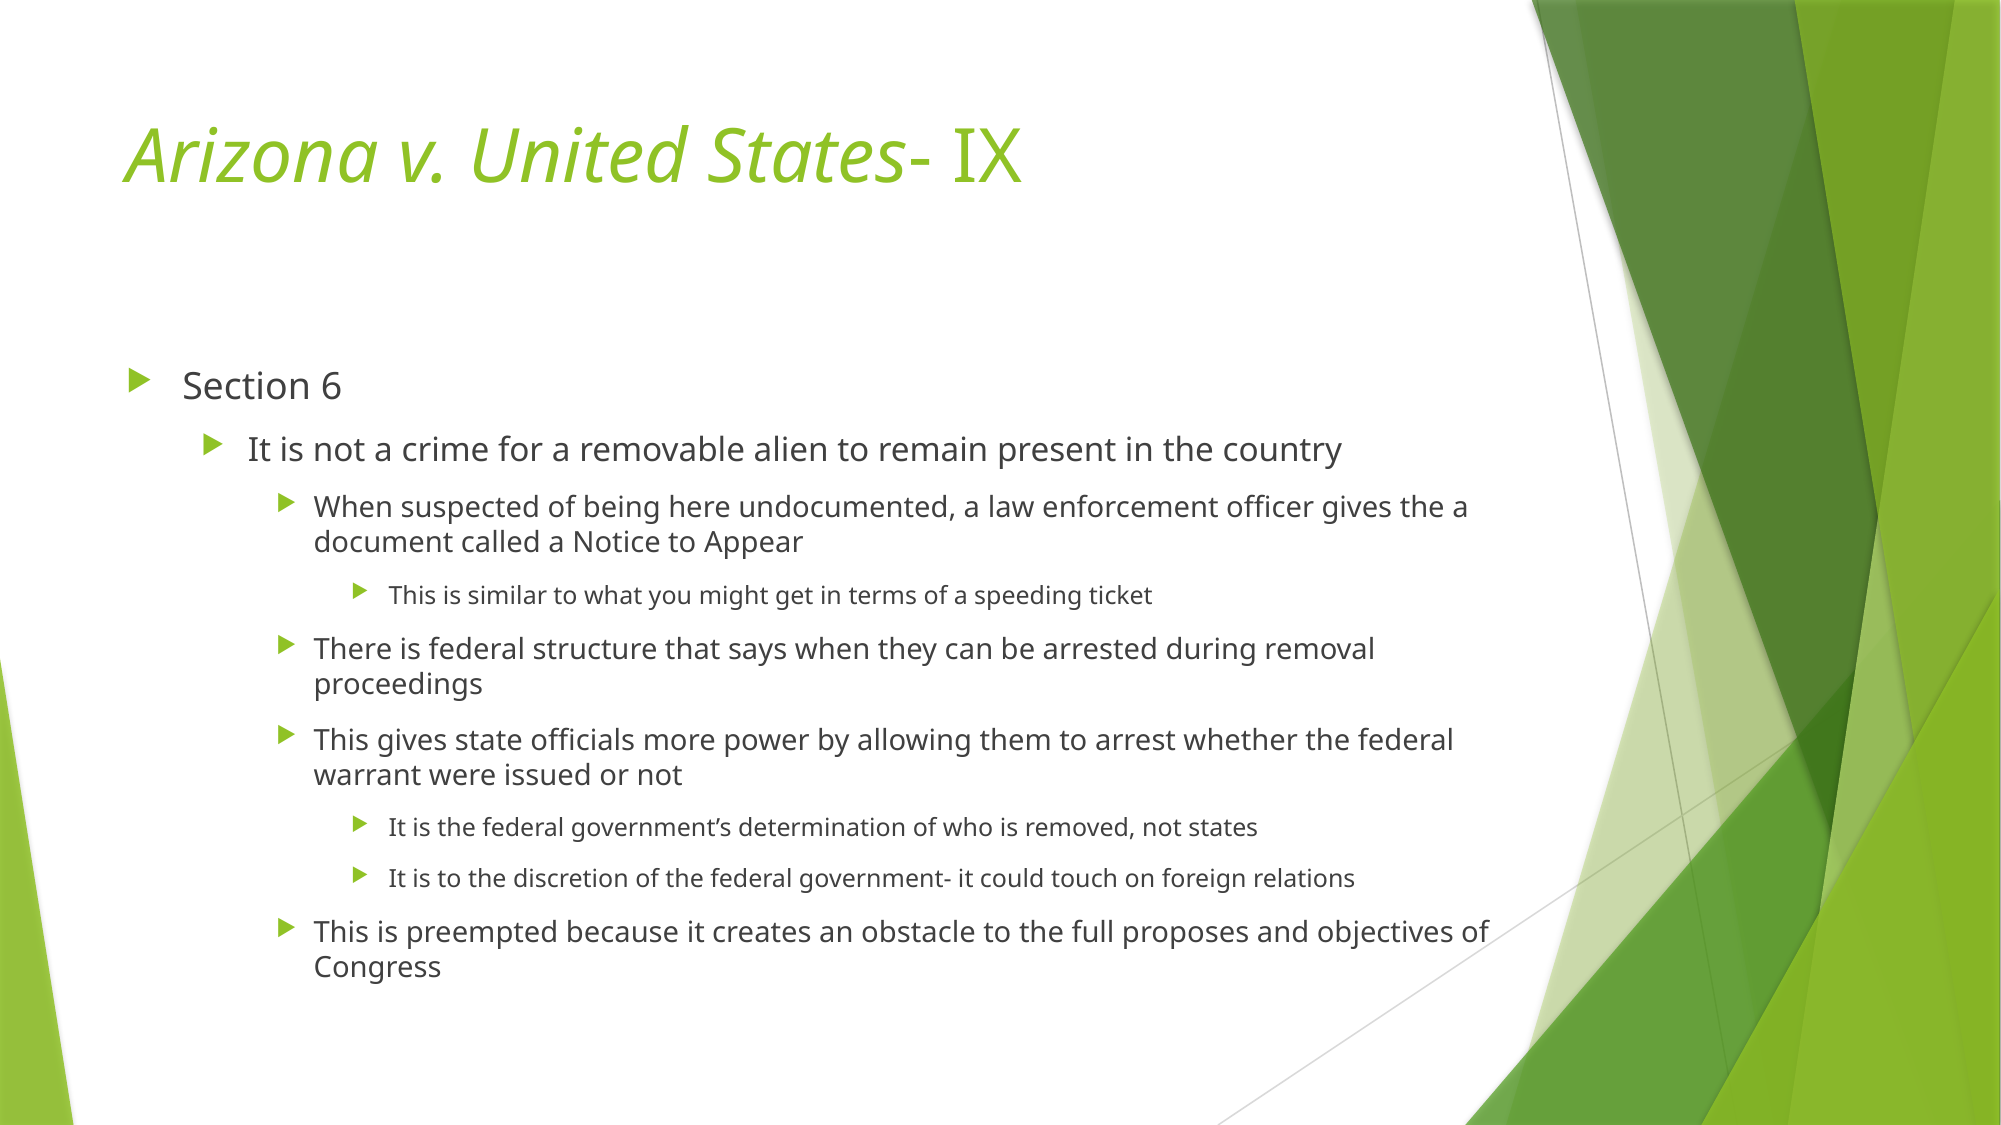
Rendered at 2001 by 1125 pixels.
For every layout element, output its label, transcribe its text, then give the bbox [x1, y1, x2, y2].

title Arizona v. United States- IX [111, 99, 1522, 317]
list Section 6 It is not a crime for a removable alien to remain present in the country When suspected of being here undocumented, a law enforcement officer gives the a document called a Notice to Appear This is similar to what you might get in terms of a speeding ticket There is federal structure that says when they can be arrested during removal proceedings This gives state officials more power by allowing them to arrest whether the federal warrant were issued or not It is the federal government’s determination of who is removed, not states It is to the discretion of the federal government- it could touch on foreign relations This is preempted because it creates an obstacle to the full proposes and objectives of Congress [111, 354, 1522, 992]
